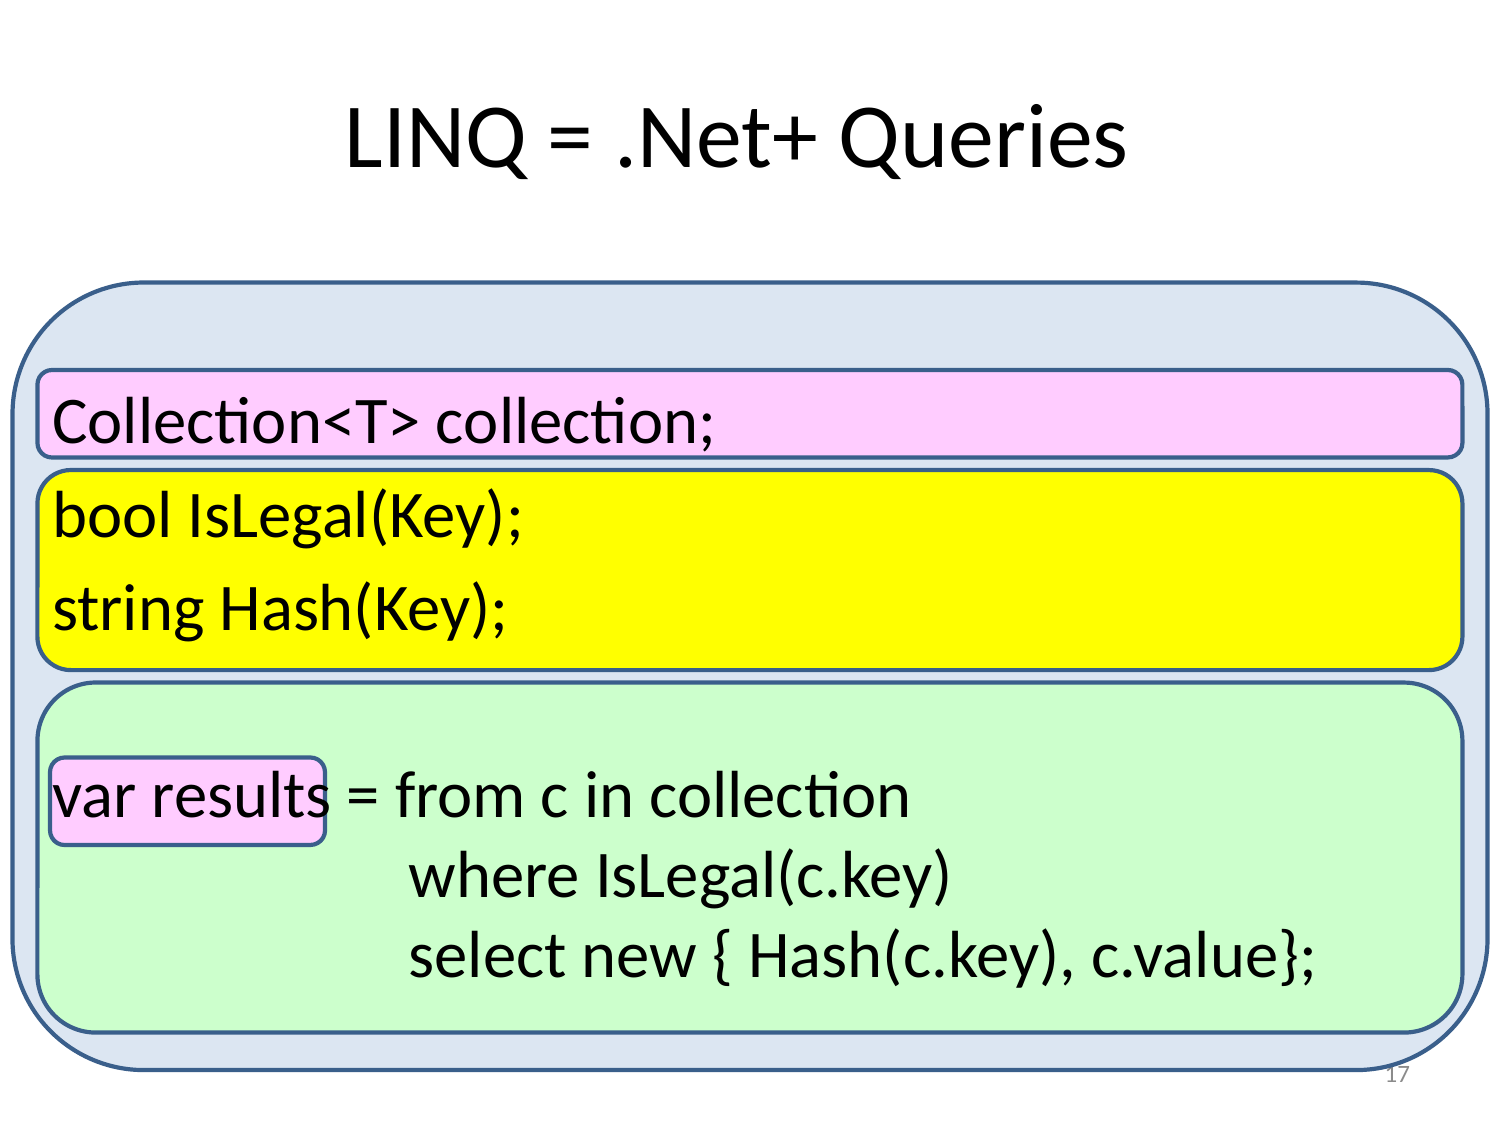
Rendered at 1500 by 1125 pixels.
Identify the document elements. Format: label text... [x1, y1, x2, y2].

text_box [10, 280, 1490, 1019]
title LINQ = .Net+ Queries [62, 37, 1413, 225]
text_box Collection<T> collection; bool IsLegal(Key); string Hash(Key); var results = from c in collection where IsLegal(c.key) select new { Hash(c.key), c.value}; [37, 369, 1463, 1113]
